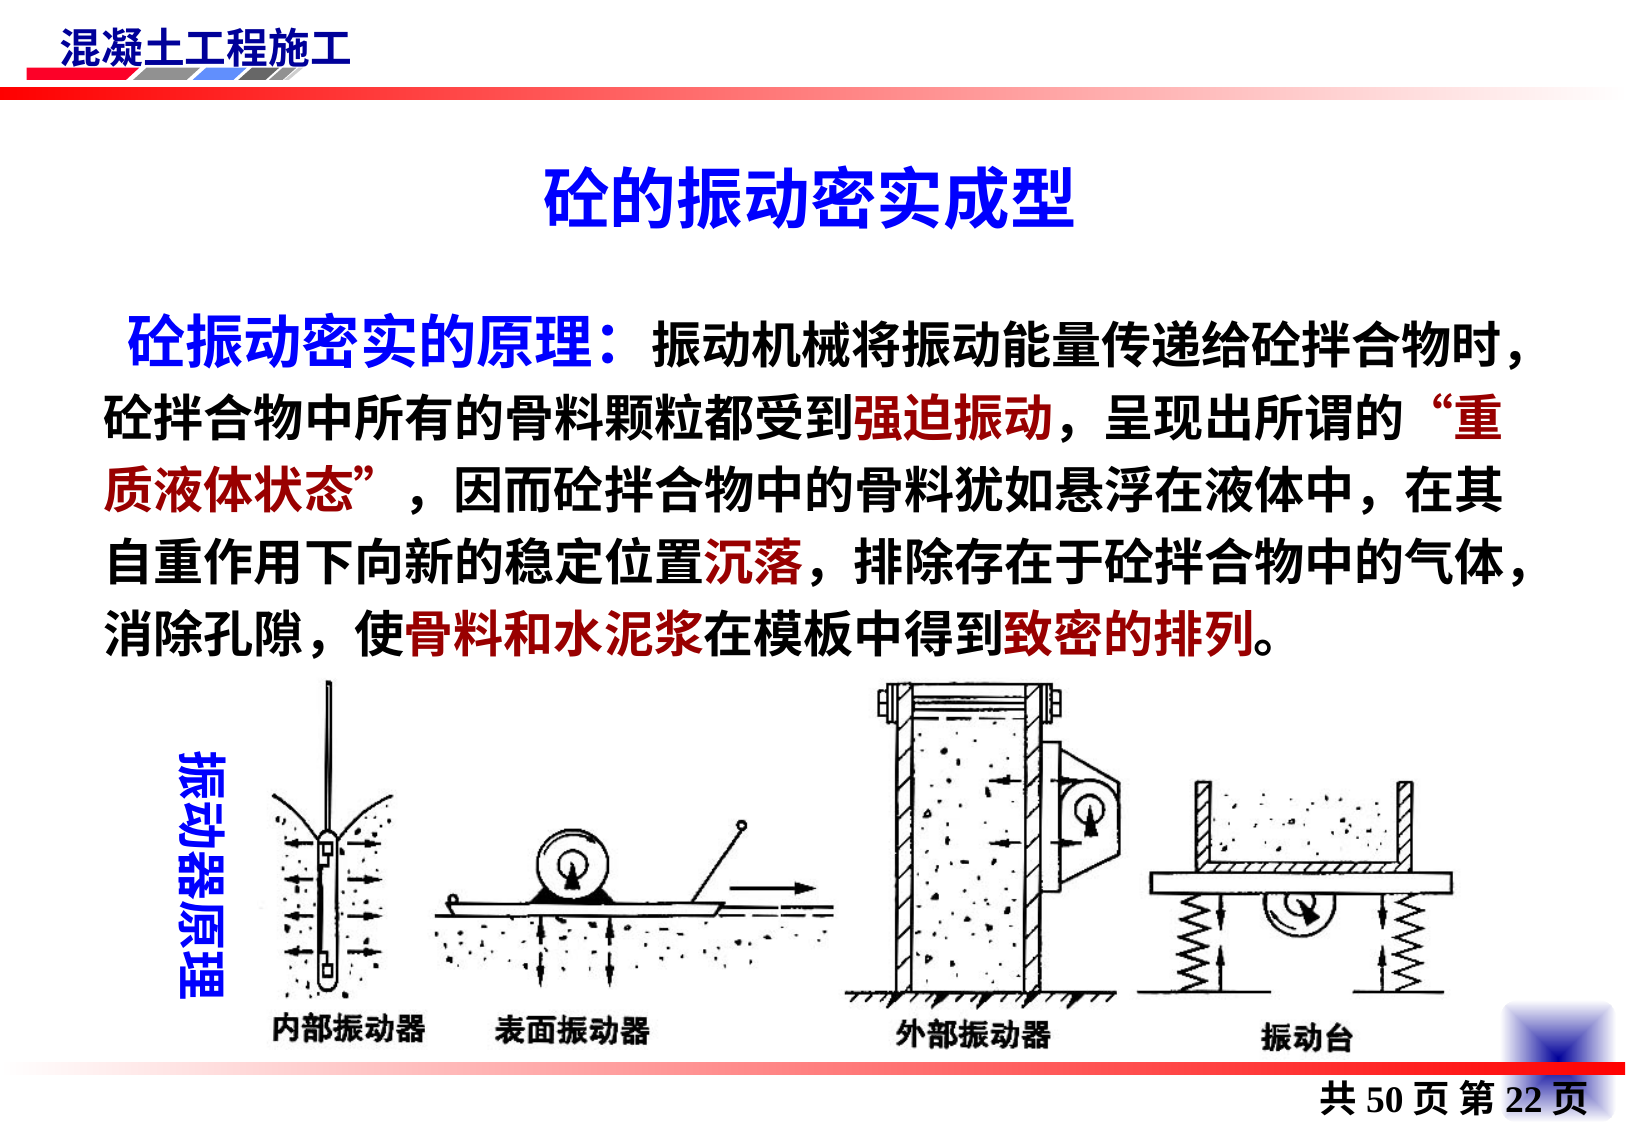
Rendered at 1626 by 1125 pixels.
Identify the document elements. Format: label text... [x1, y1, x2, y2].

picture [256, 668, 1463, 1060]
text_box 共50页 第22页 [1084, 1067, 1604, 1125]
text_box 砼的振动密实成型 [257, 145, 1333, 245]
text_box 振动器原理 [151, 692, 245, 1059]
list 砼振动密实的原理：振动机械将振动能量传递给砼拌合物时，砼拌合物中所有的骨料颗粒都受到强迫振动，呈现出所谓的“重质液体状态”，因而砼拌合物中的骨料犹如悬浮在液体中，在其自重作用下向新的稳定位置沉落，排除存在于砼拌合物中的气体，消除孔隙，使骨料和水泥浆在模板中得到致密的排列。 [32, 283, 1568, 709]
